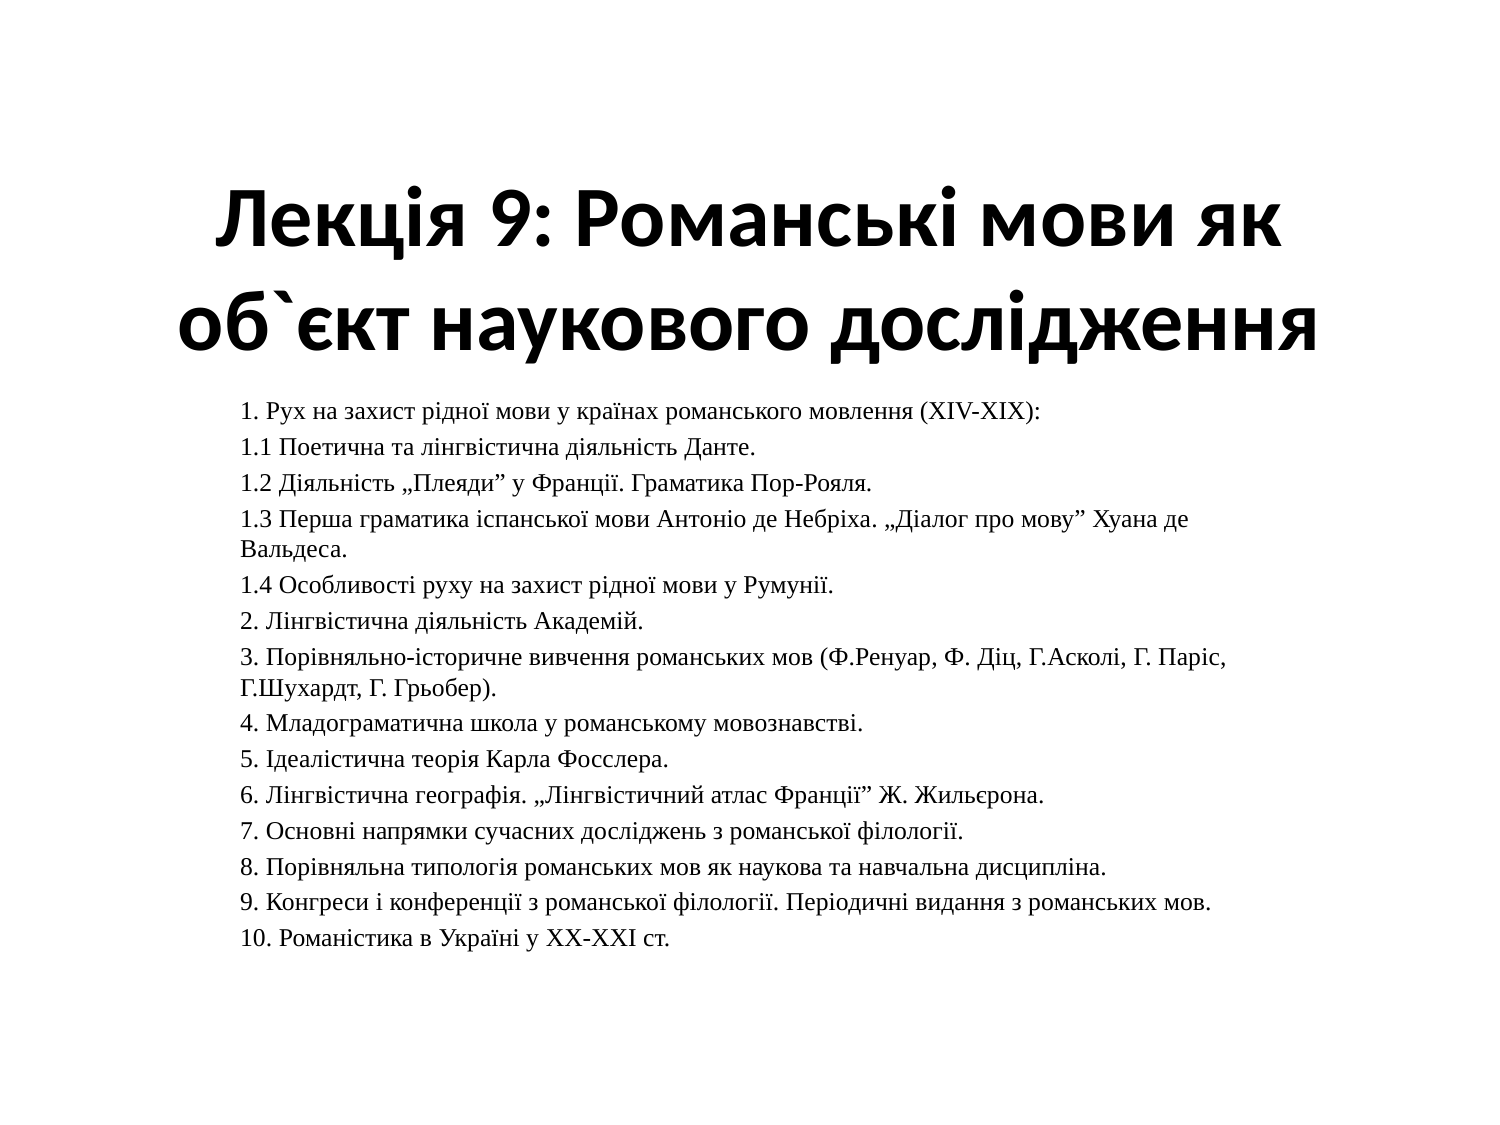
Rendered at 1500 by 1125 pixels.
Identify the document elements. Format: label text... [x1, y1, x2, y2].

subtitle 1. Рух на захист рідної мови у країнах романського мовлення (ХІV-XIX): 1.1 Поетична та лінгвістична діяльність Данте. 1.2 Діяльність „Плеяди” у Франції. Граматика Пор-Рояля. 1.3 Перша граматика іспанської мови Антоніо де Небріха. „Діалог про мову” Хуана де Вальдеса. 1.4 Особливості руху на захист рідної мови у Румунії. 2. Лінгвістична діяльність Академій. 3. Порівняльно-історичне вивчення романських мов (Ф.Ренуар, Ф. Діц, Г.Асколі, Г. Паріс, Г.Шухардт, Г. Грьобер). 4. Младограматична школа у романському мовознавстві. 5. Ідеалістична теорія Карла Фосслера. 6. Лінгвістична географія. „Лінгвістичний атлас Франції” Ж. Жильєрона. 7. Основні напрямки сучасних досліджень з романської філології. 8. Порівняльна типологія романських мов як наукова та навчальна дисципліна. 9. Конгреси і конференції з романської філології. Періодичні видання з романських мов. 10. Романістика в Україні у ХХ-ХХІ ст. [225, 386, 1275, 985]
title Лекція 9: Романські мови як об`єкт наукового дослідження [112, 152, 1388, 375]
